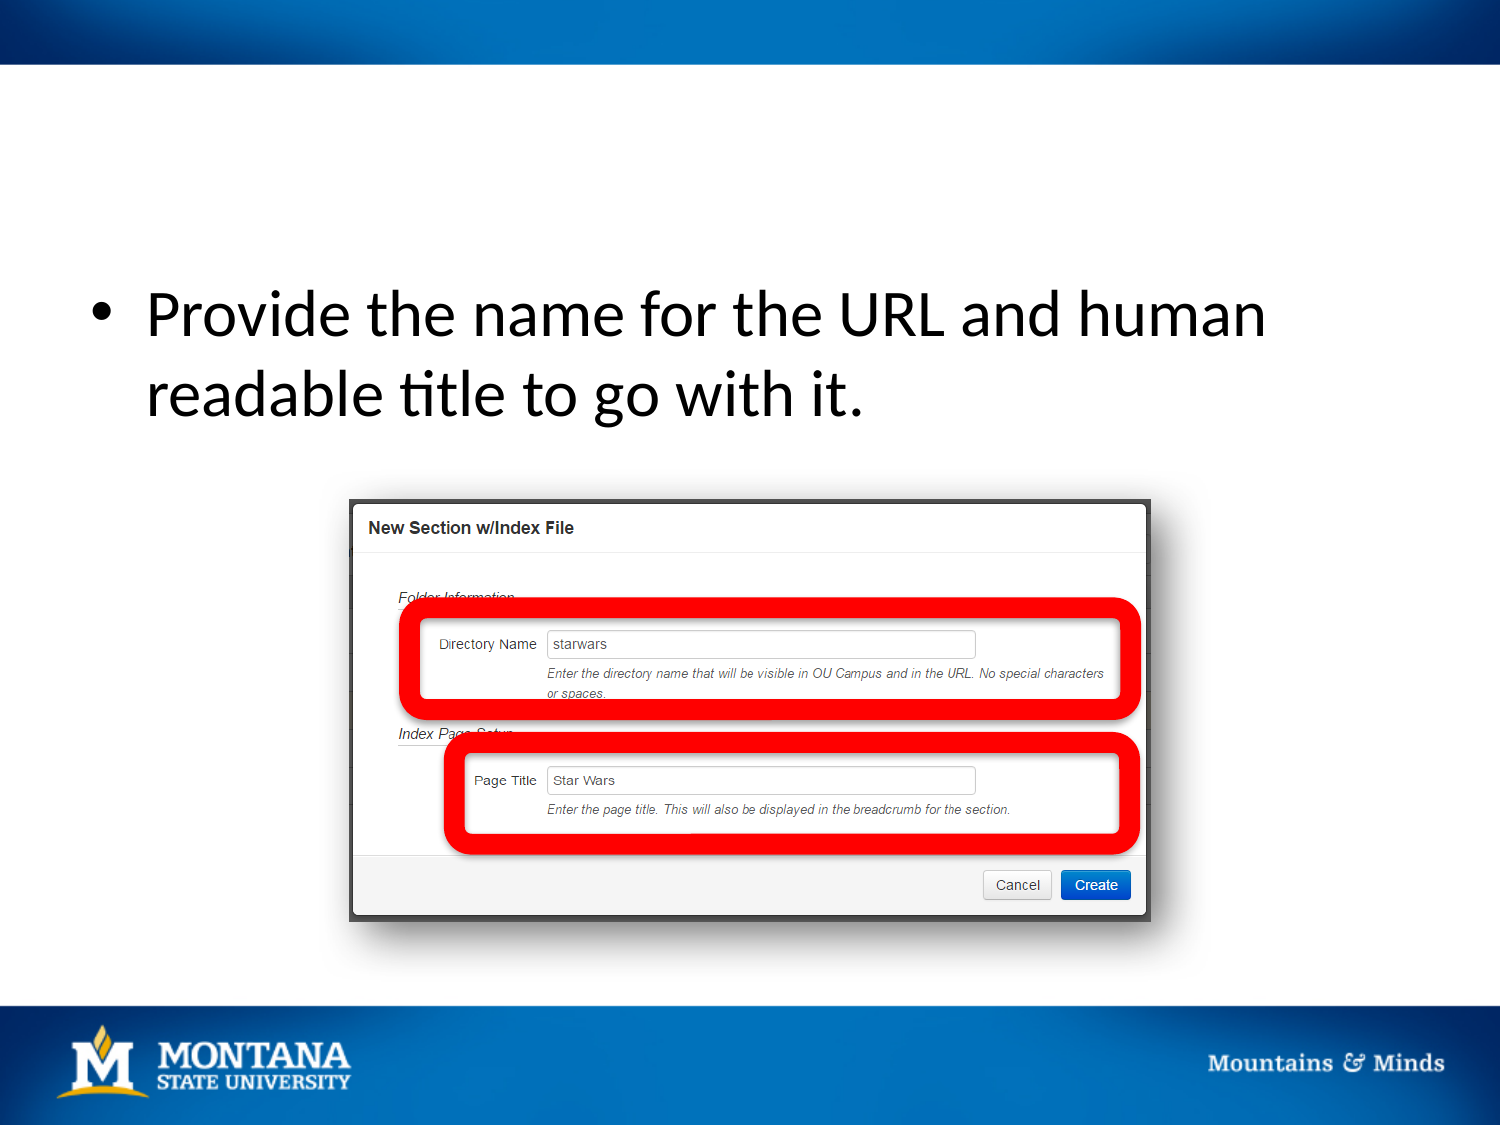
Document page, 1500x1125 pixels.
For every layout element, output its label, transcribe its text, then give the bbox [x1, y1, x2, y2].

picture [0, 0, 1500, 1125]
list Provide the name for the URL and human readable title to go with it. [75, 262, 1425, 455]
